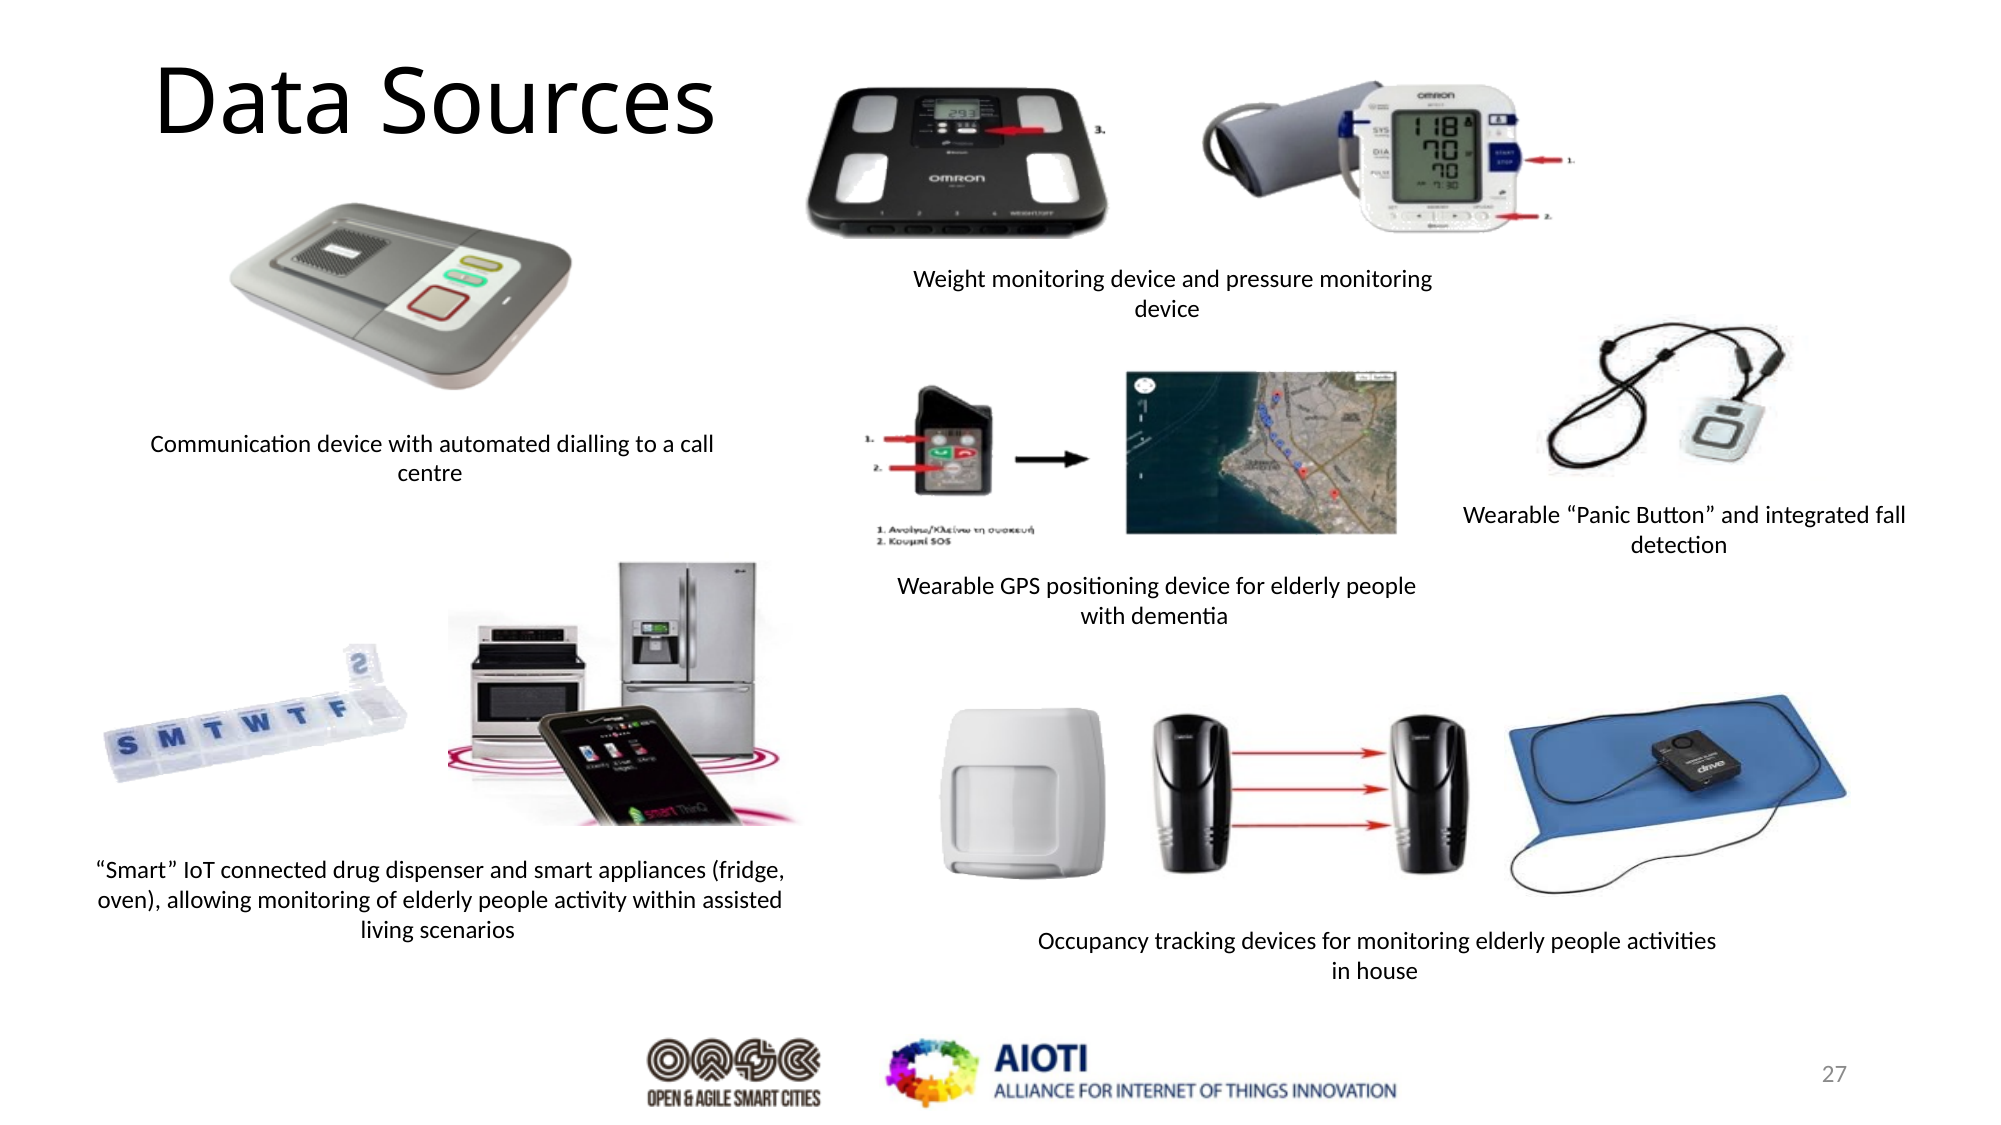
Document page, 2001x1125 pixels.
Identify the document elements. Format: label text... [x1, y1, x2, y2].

picture [212, 183, 595, 404]
text_box “Smart” IoT connected drug dispenser and smart appliances (fridge, oven), allowing monitoring of elderly people activity within assisted living scenarios [54, 846, 827, 951]
picture [1504, 692, 1851, 897]
text_box Weight monitoring device and pressure monitoring device [873, 255, 1473, 330]
title Data Sources [137, 38, 1863, 170]
picture [448, 550, 808, 826]
picture [879, 1034, 1402, 1111]
picture [102, 597, 411, 830]
text_box Communication device with automated dialling to a call centre [133, 419, 733, 495]
picture [858, 361, 1413, 549]
text_box Wearable “Panic Button” and integrated fall detection [1440, 491, 1930, 567]
picture [642, 1027, 825, 1118]
slide_number 27 [1412, 1042, 1863, 1103]
picture [918, 692, 1492, 890]
text_box Wearable GPS positioning device for elderly people with dementia [858, 562, 1457, 638]
text_box Occupancy tracking devices for monitoring elderly people activities in house [1015, 916, 1741, 992]
picture [1201, 78, 1580, 239]
picture [1535, 314, 1827, 481]
picture [763, 78, 1135, 239]
